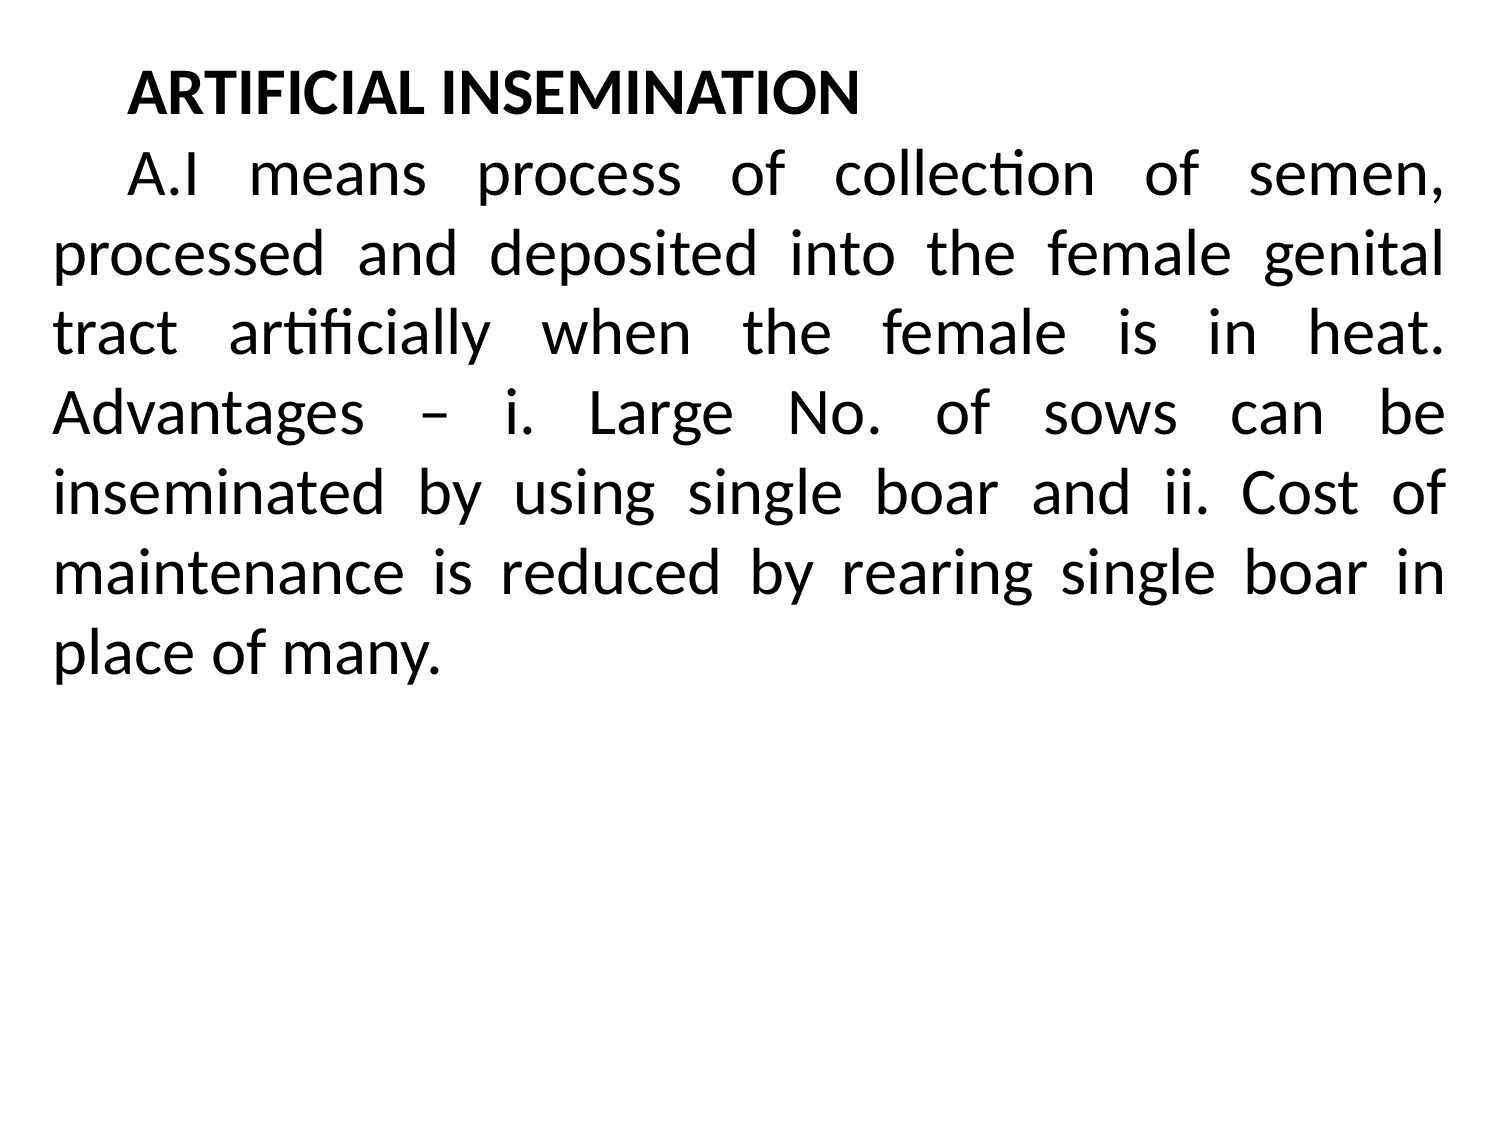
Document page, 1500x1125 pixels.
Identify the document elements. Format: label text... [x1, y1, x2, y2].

text_box ARTIFICIAL INSEMINATION A.I means process of collection of semen, processed and deposited into the female genital tract artificially when the female is in heat. Advantages – i. Large No. of sows can be inseminated by using single boar and ii. Cost of maintenance is reduced by rearing single boar in place of many. [37, 40, 1463, 696]
